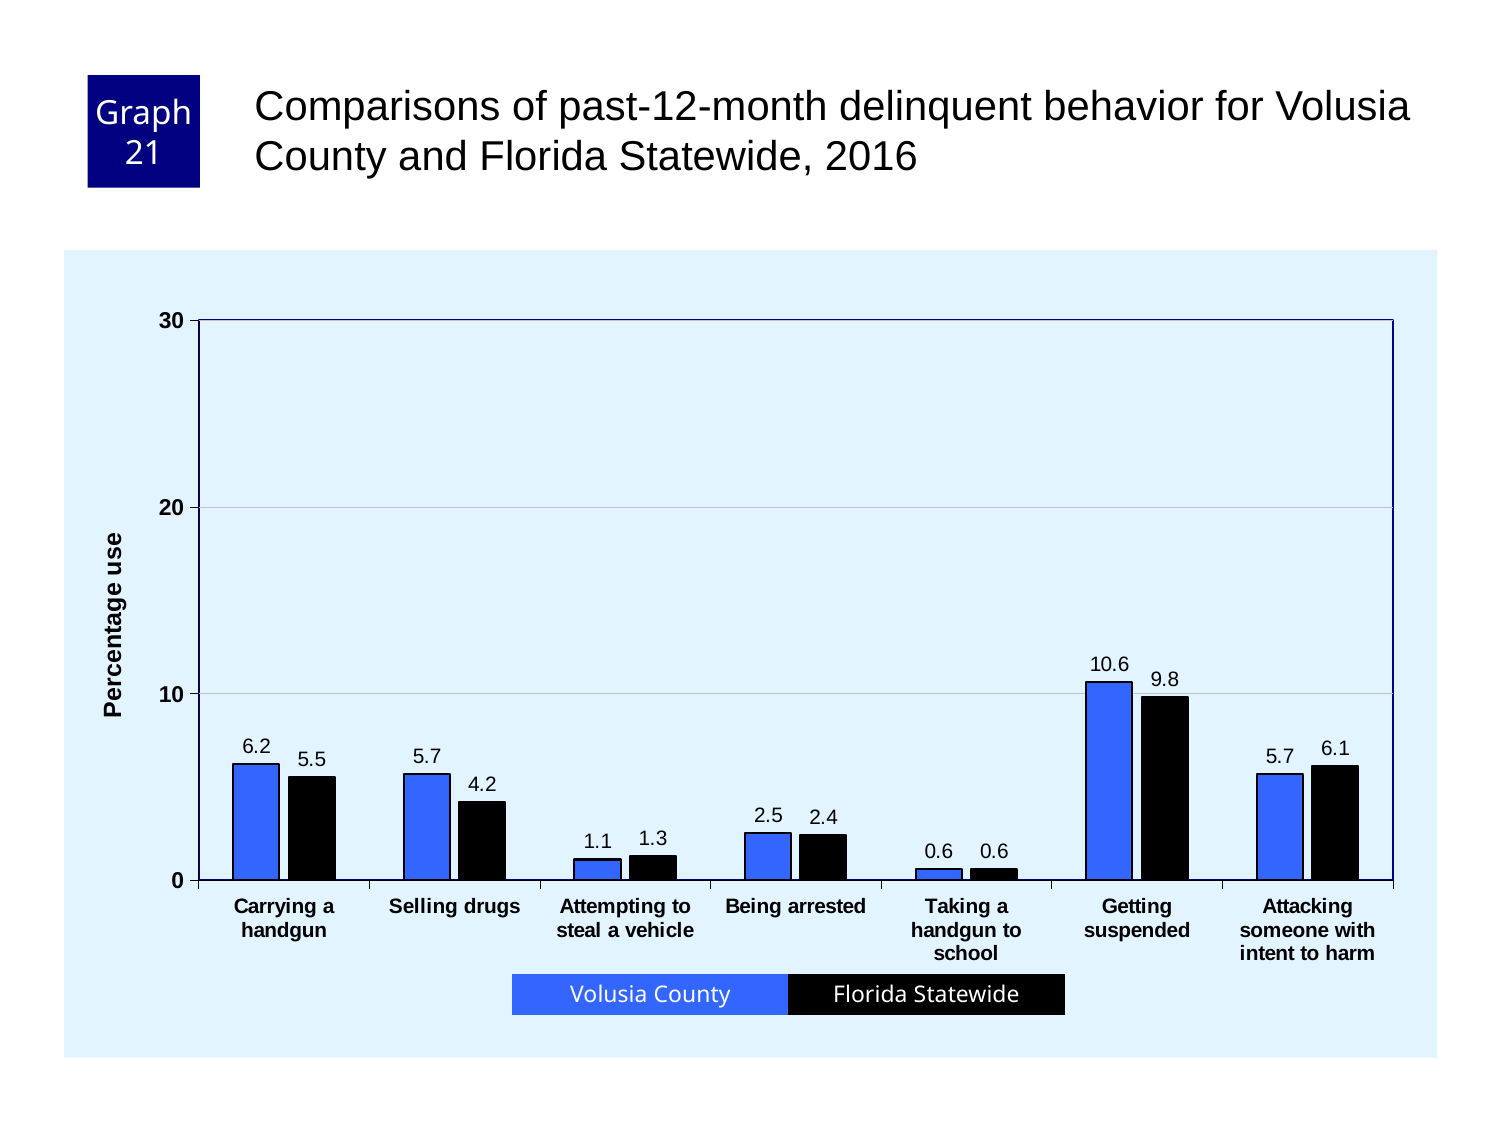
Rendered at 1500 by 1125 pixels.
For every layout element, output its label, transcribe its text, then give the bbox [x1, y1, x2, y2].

text_box Comparisons of past-12-month delinquent behavior for Volusia County and Florida Statewide, 2016 [249, 75, 1438, 200]
chart [63, 249, 1438, 1059]
text_box Graph 21 [87, 75, 200, 188]
